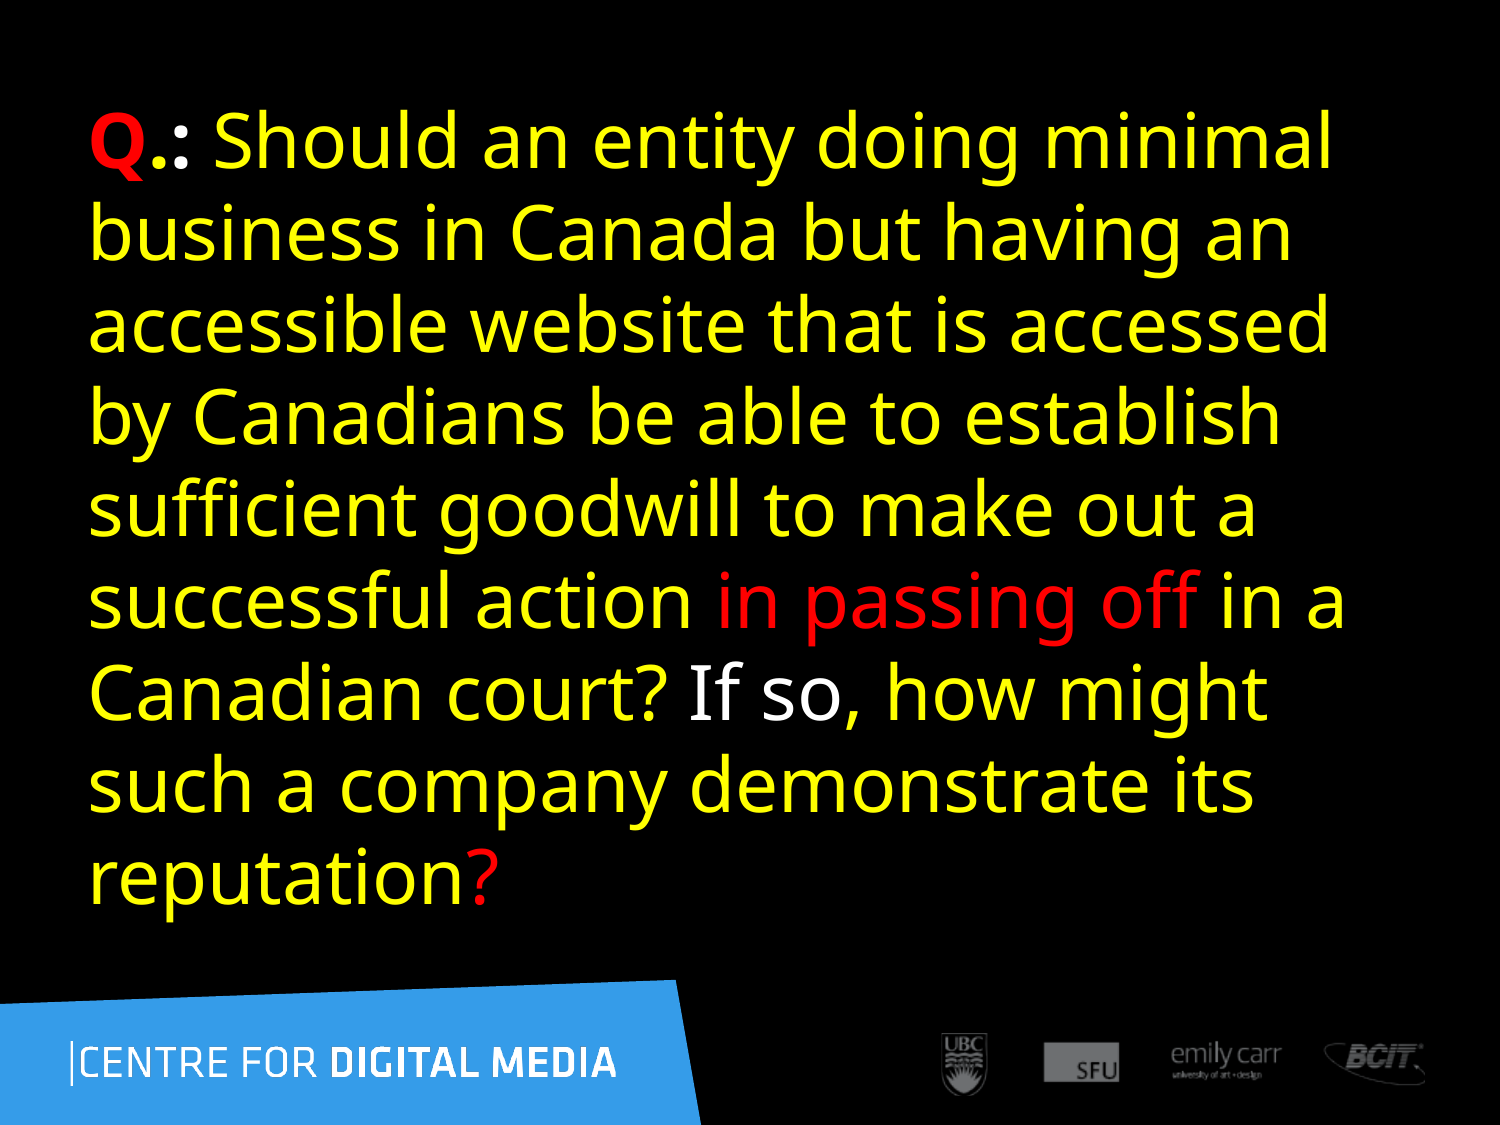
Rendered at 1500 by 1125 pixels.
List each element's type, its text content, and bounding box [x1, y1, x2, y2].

list Q.: Should an entity doing minimal business in Canada but having an accessible website that is accessed by Canadians be able to establish sufficient goodwill to make out a successful action in passing off in a Canadian court? If so, how might such a company demonstrate its reputation? [75, 79, 1425, 940]
